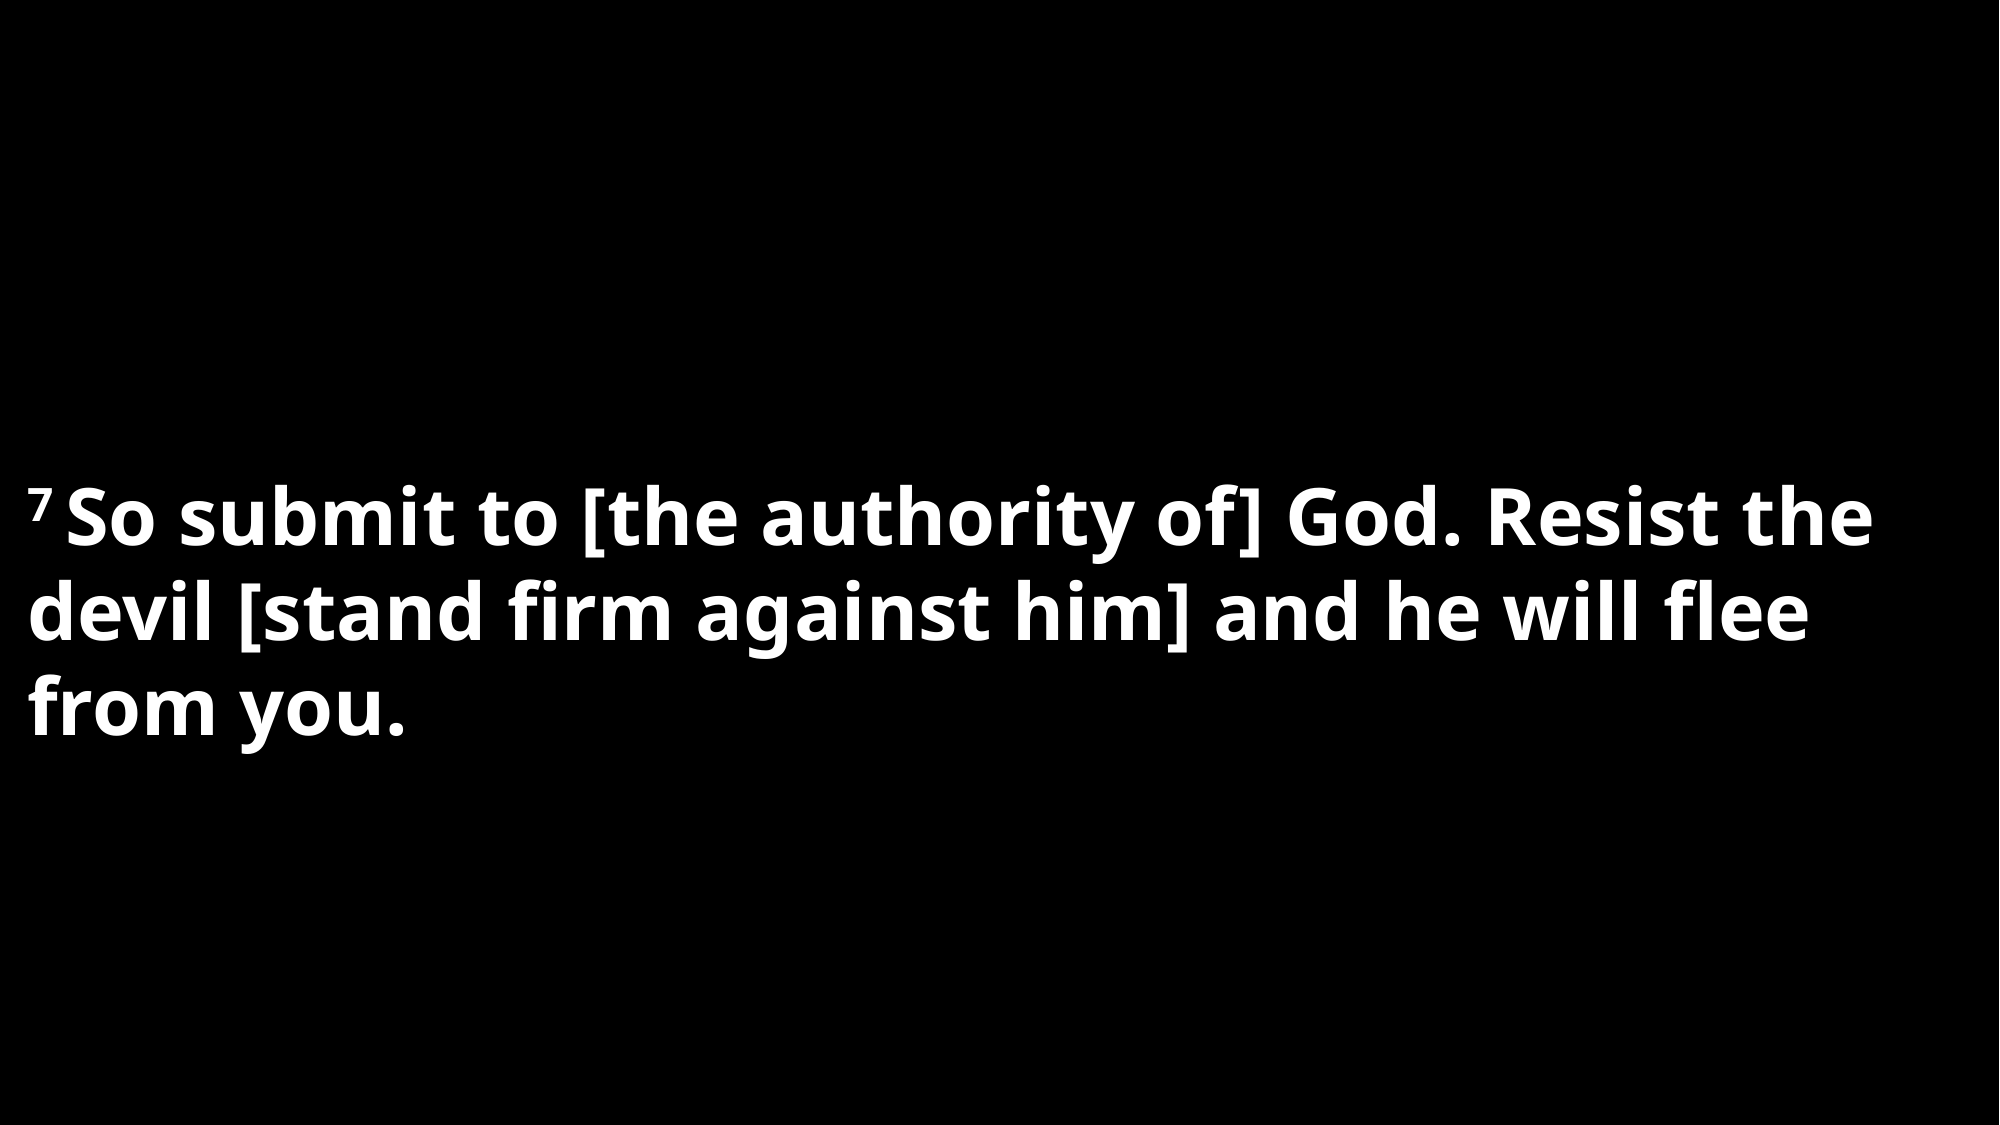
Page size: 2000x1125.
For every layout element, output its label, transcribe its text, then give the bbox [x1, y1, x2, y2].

text_box 7 So submit to [the authority of] God. Resist the devil [stand firm against him] and he will flee from you. [12, 458, 1988, 759]
